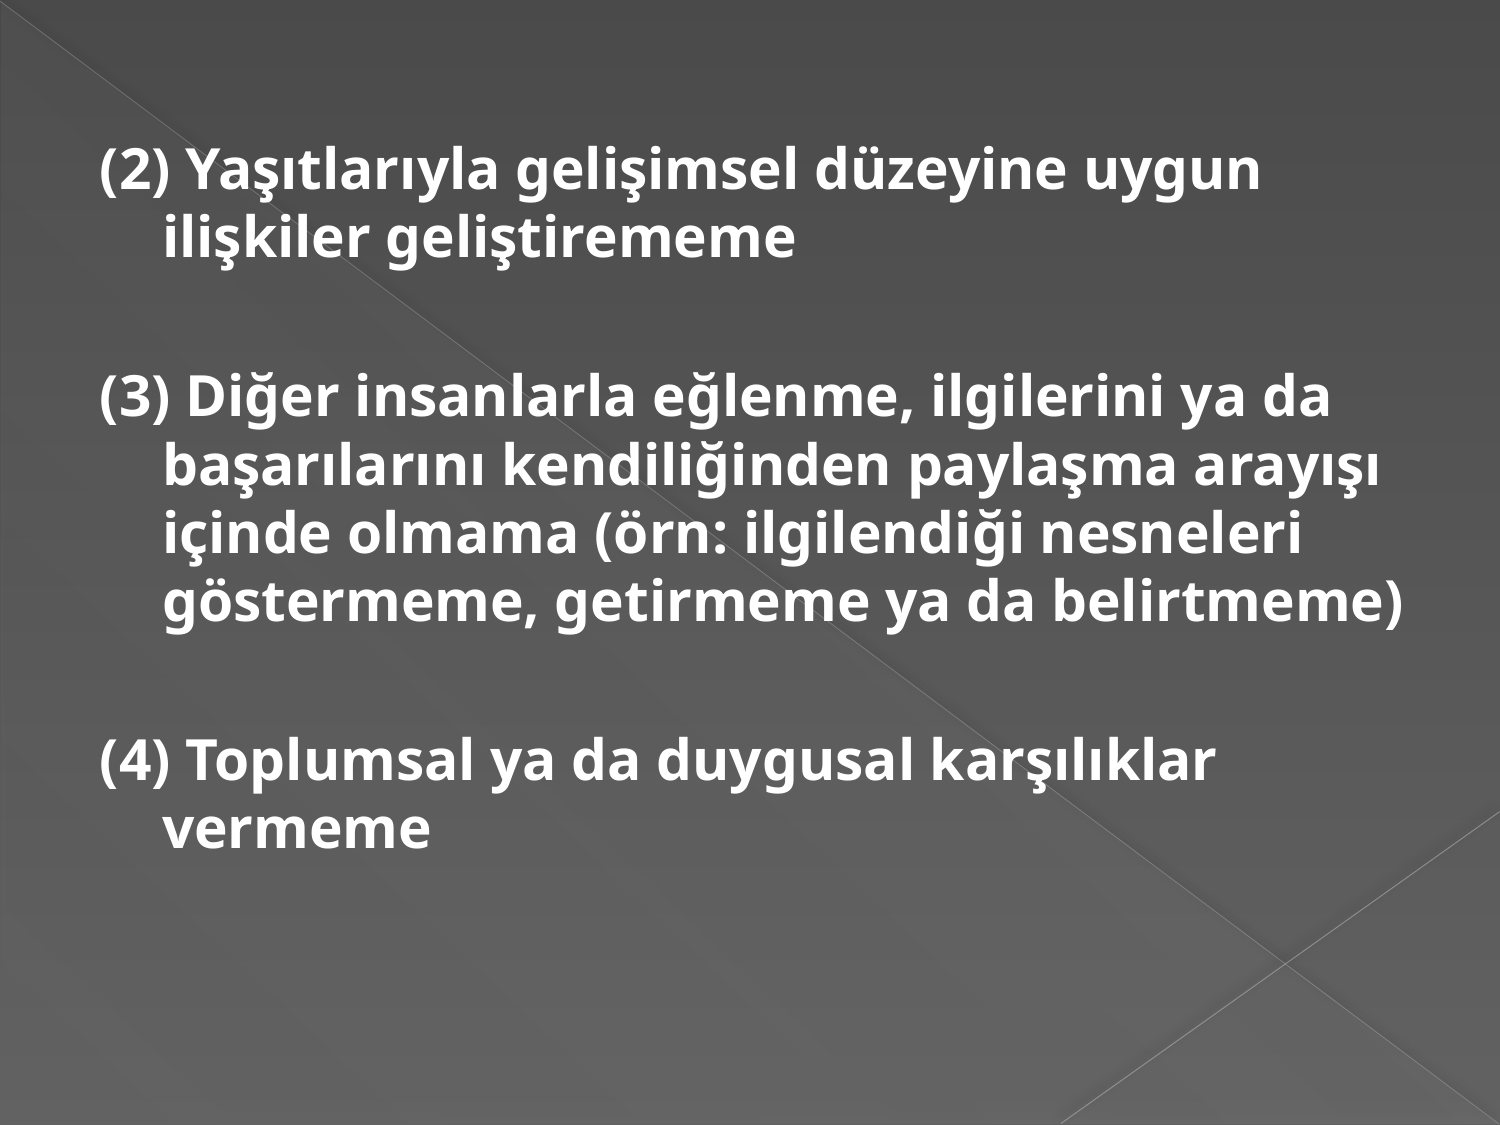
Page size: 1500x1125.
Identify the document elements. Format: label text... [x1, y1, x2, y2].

list (2) Yaşıtlarıyla gelişimsel düzeyine uygun ilişkiler geliştirememe (3) Diğer insanlarla eğlenme, ilgilerini ya da başarılarını kendiliğinden paylaşma arayışı içinde olmama (örn: ilgilendiği nesneleri göstermeme, getirmeme ya da belirtmeme) (4) Toplumsal ya da duygusal karşılıklar vermeme [75, 125, 1425, 1005]
